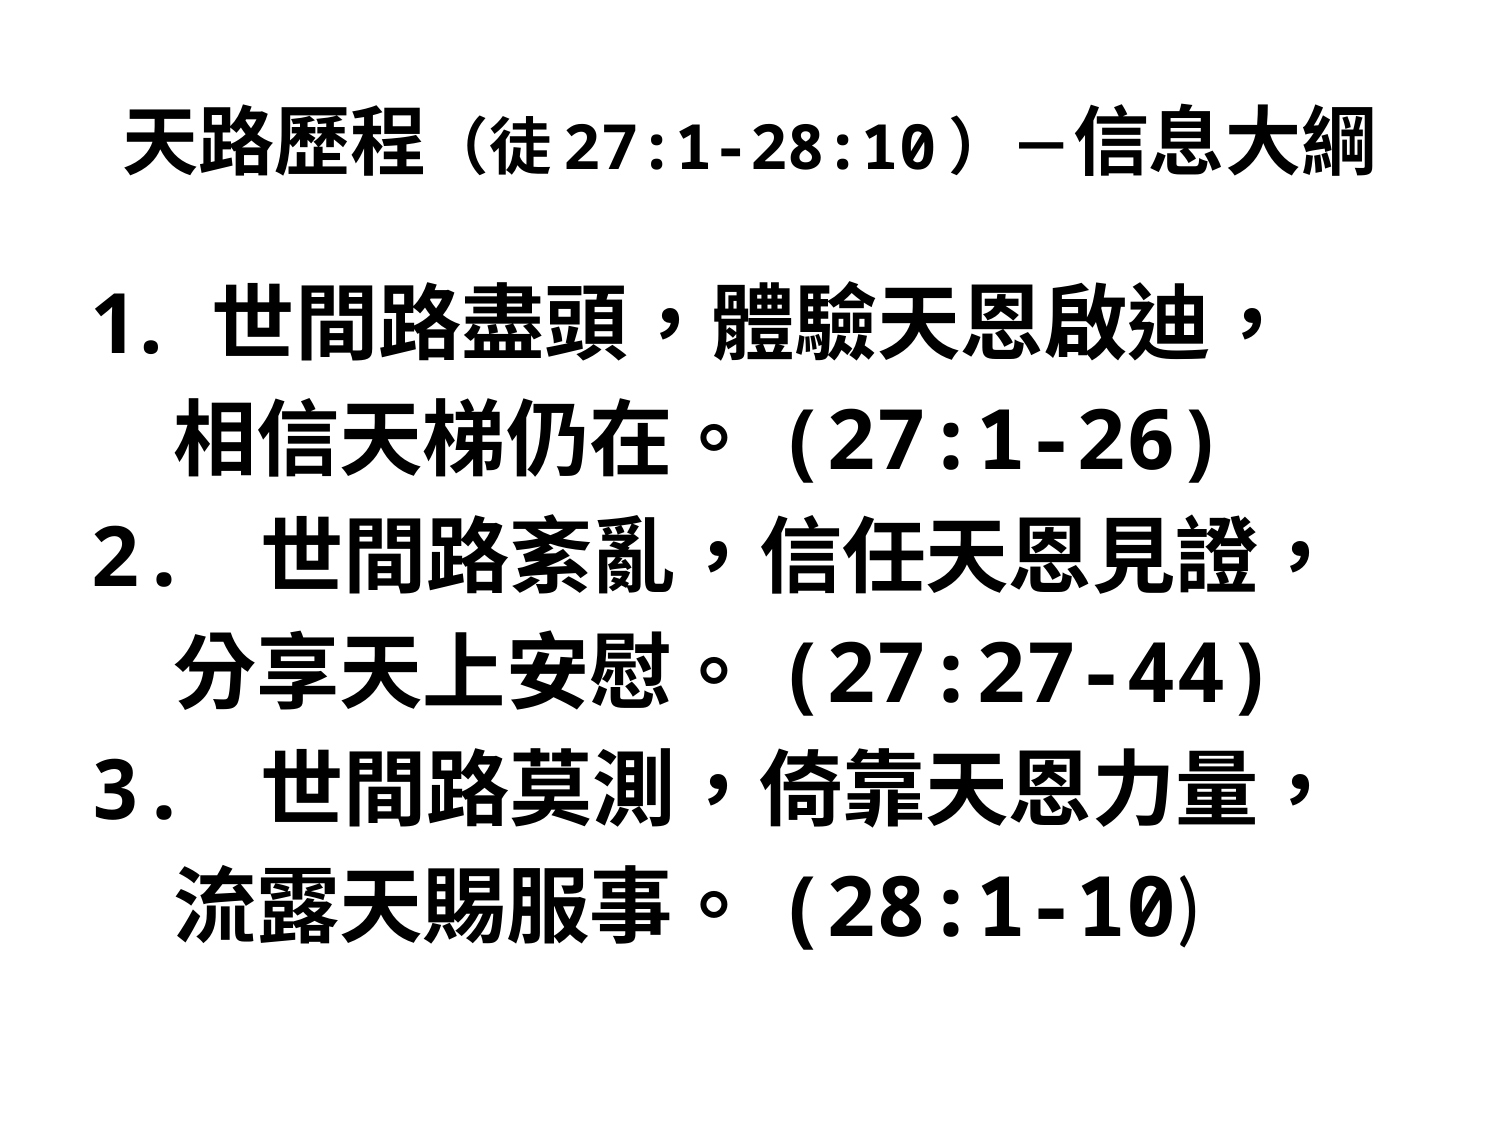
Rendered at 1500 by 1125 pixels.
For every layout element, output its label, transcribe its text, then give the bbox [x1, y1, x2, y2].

list 世間路盡頭，體驗天恩啟迪， 相信天梯仍在。(27:1-26) 2. 世間路紊亂，信任天恩見證， 分享天上安慰。(27:27-44) 3. 世間路莫測，倚靠天恩力量， 流露天賜服事。(28:1-10) [75, 262, 1425, 1005]
title 天路歷程（徒27:1-28:10）－信息大綱 [75, 45, 1425, 233]
